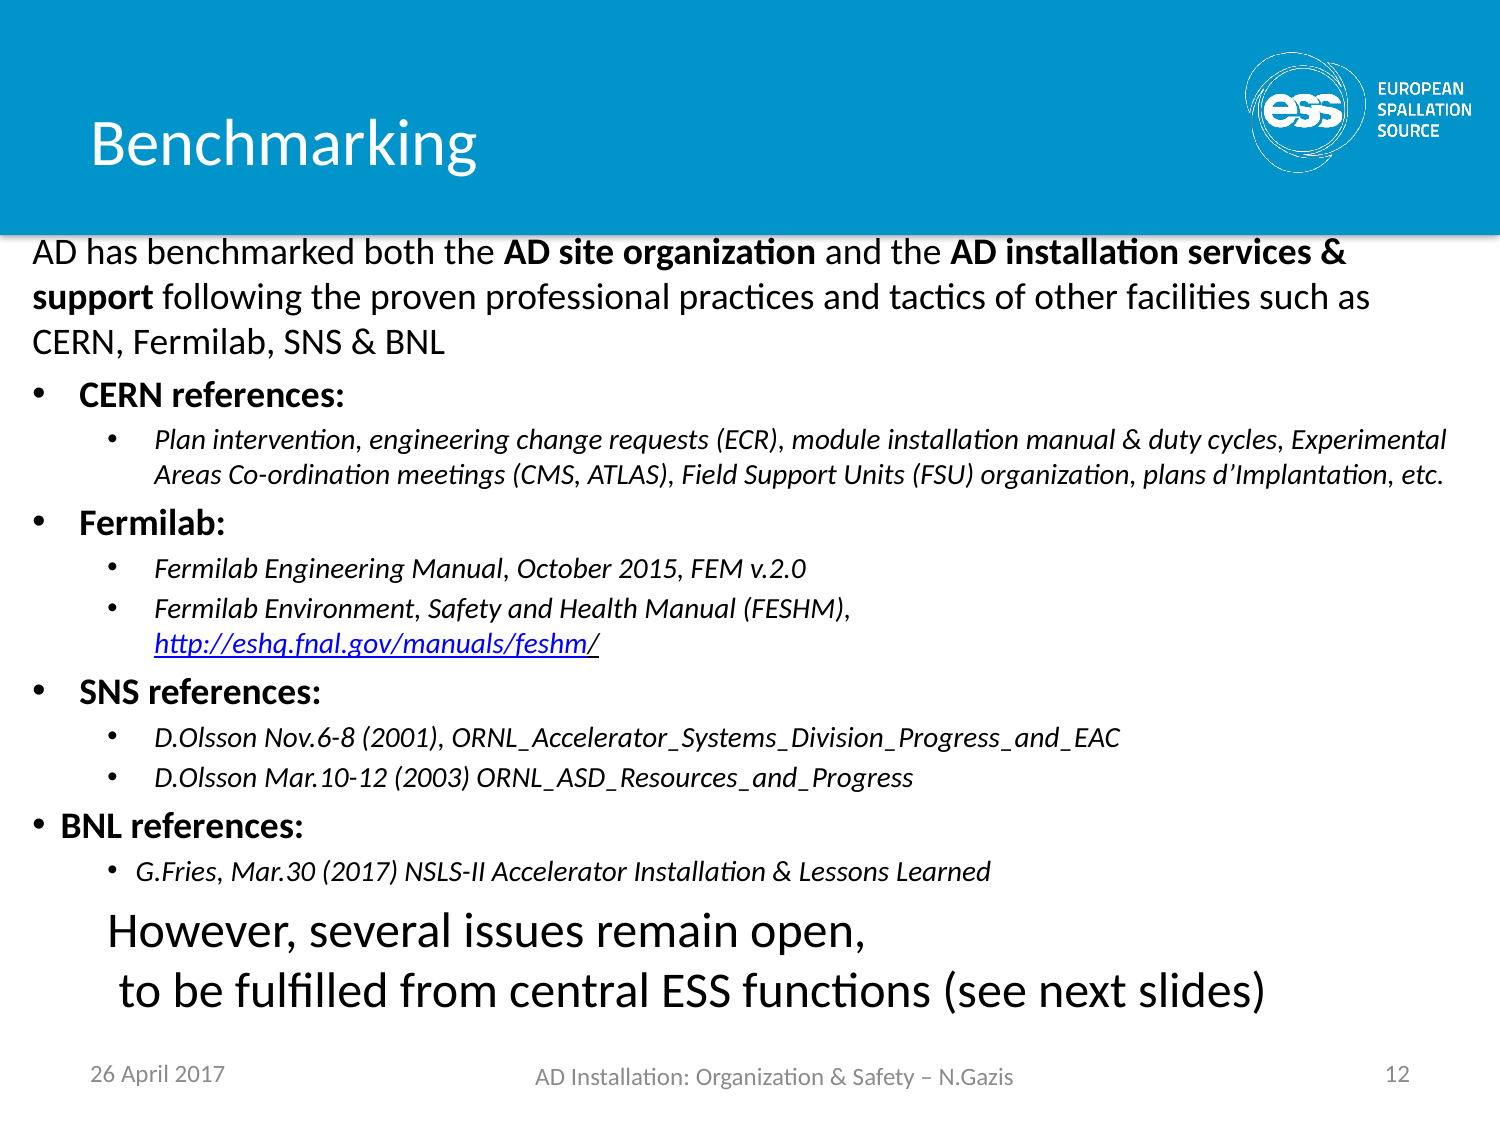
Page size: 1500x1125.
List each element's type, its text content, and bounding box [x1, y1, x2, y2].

picture [1379, 83, 1385, 94]
picture [1389, 104, 1393, 115]
picture [1418, 104, 1423, 115]
slide_number 12 [1074, 1042, 1425, 1103]
picture [1264, 94, 1342, 127]
picture [1432, 125, 1438, 136]
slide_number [75, 1042, 425, 1103]
picture [1400, 83, 1407, 94]
title Benchmarking [75, 45, 1247, 219]
picture [1409, 104, 1415, 115]
picture [1423, 83, 1430, 94]
text_box AD has benchmarked both the AD site organization and the AD installation services & support following the proven professional practices and tactics of other facilities such as CERN, Fermilab, SNS & BNL CERN references: Plan intervention, engineering change requests (ECR), module installation manual & duty cycles, Experimental Areas Co-ordination meetings (CMS, ATLAS), Field Support Units (FSU) organization, plans d’Implantation, etc. Fermilab: Fermilab Engineering Manual, October 2015, FEM v.2.0 Fermilab Environment, Safety and Health Manual (FESHM), http://eshq.fnal.gov/manuals/feshm/ SNS references: D.Olsson Nov.6-8 (2001), ORNL_Accelerator_Systems_Division_Progress_and_EAC D.Olsson Mar.10-12 (2003) ORNL_ASD_Resources_and_Progress BNL references: G.Fries, Mar.30 (2017) NSLS-II Accelerator Installation & Lessons Learned However, several issues remain open, to be fulfilled from central ESS functions (see next slides) [17, 219, 1483, 1025]
picture [1398, 109, 1406, 115]
picture [1436, 104, 1444, 115]
picture [1443, 86, 1450, 93]
picture [1422, 125, 1428, 134]
footer AD Installation: Organization & Safety – N.Gazis [420, 1045, 1130, 1106]
picture [1454, 83, 1458, 94]
